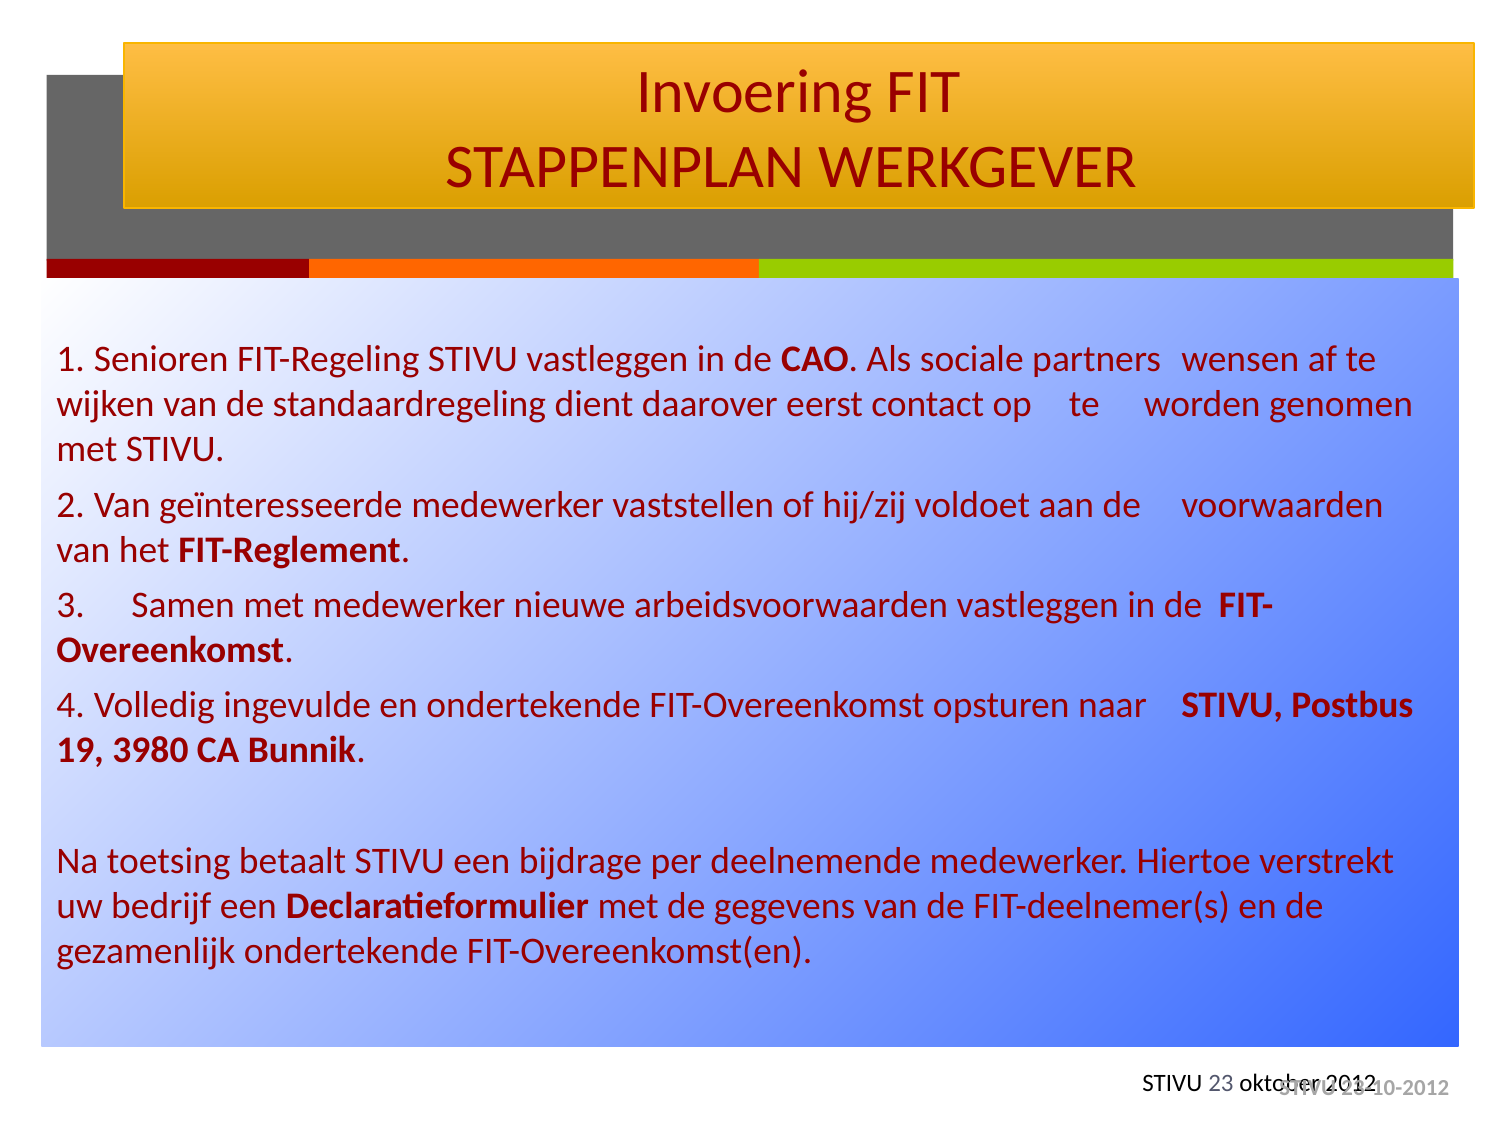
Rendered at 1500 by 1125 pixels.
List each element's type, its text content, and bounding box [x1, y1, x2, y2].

list 1. Senioren FIT-Regeling STIVU vastleggen in de CAO. Als sociale partners wensen af te wijken van de standaardregeling dient daarover eerst contact op te worden genomen met STIVU. 2. Van geïnteresseerde medewerker vaststellen of hij/zij voldoet aan de voorwaarden van het FIT-Reglement. 3. Samen met medewerker nieuwe arbeidsvoorwaarden vastleggen in de FIT-Overeenkomst. 4. Volledig ingevulde en ondertekende FIT-Overeenkomst opsturen naar STIVU, Postbus 19, 3980 CA Bunnik. Na toetsing betaalt STIVU een bijdrage per deelnemende medewerker. Hiertoe verstrekt uw bedrijf een Declaratieformulier met de gegevens van de FIT-deelnemer(s) en de gezamenlijk ondertekende FIT-Overeenkomst(en). [41, 278, 1459, 1047]
title Invoering FIT STAPPENPLAN WERKGEVER [123, 42, 1475, 209]
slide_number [1114, 1055, 1465, 1116]
